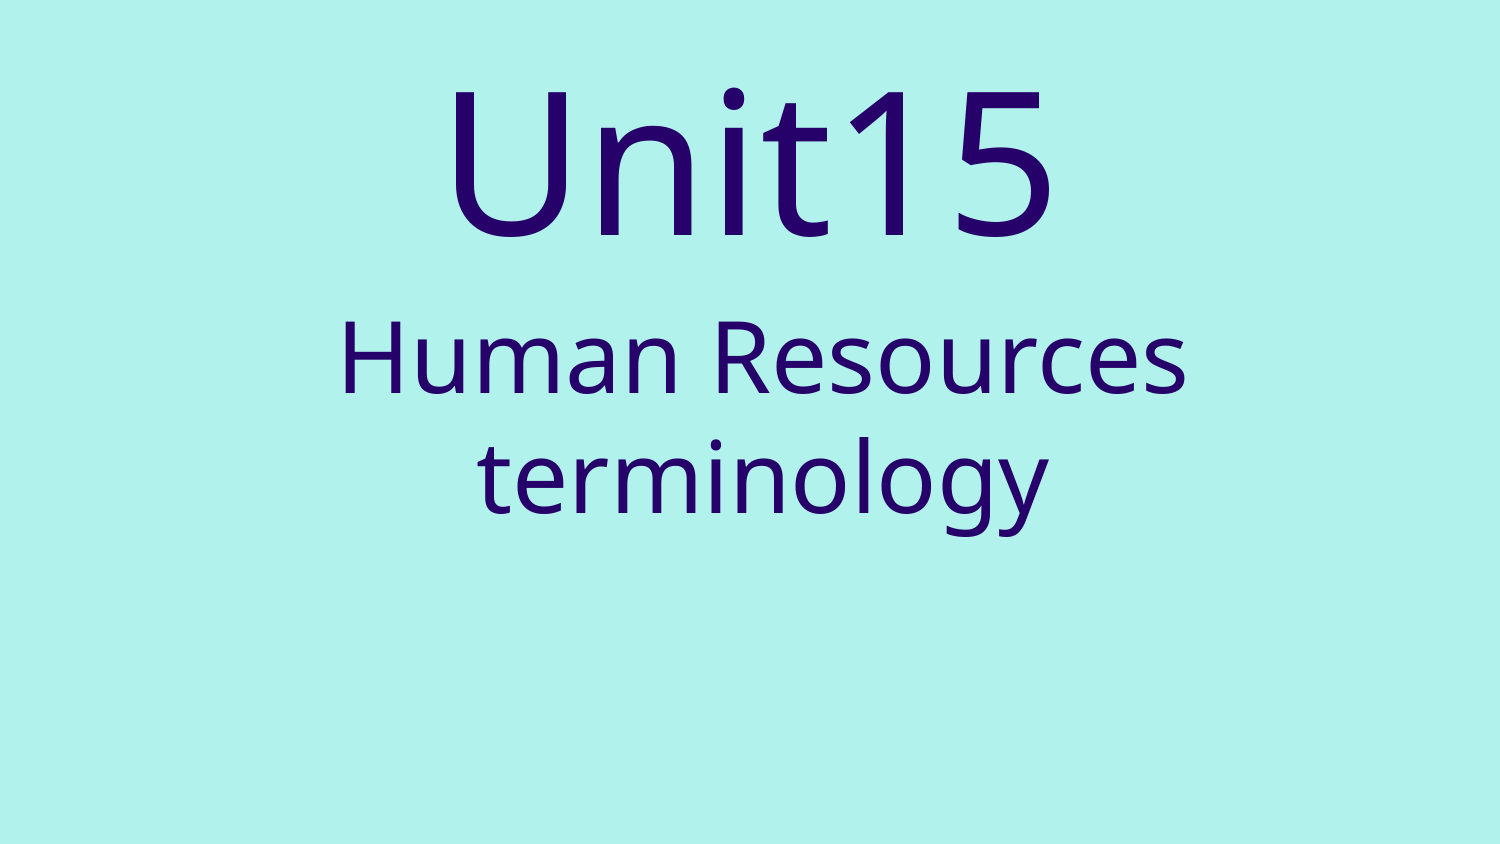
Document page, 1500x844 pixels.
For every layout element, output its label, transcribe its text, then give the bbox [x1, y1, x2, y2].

title Unit15 [51, 22, 1449, 287]
subtitle Human Resources terminology [64, 286, 1463, 675]
